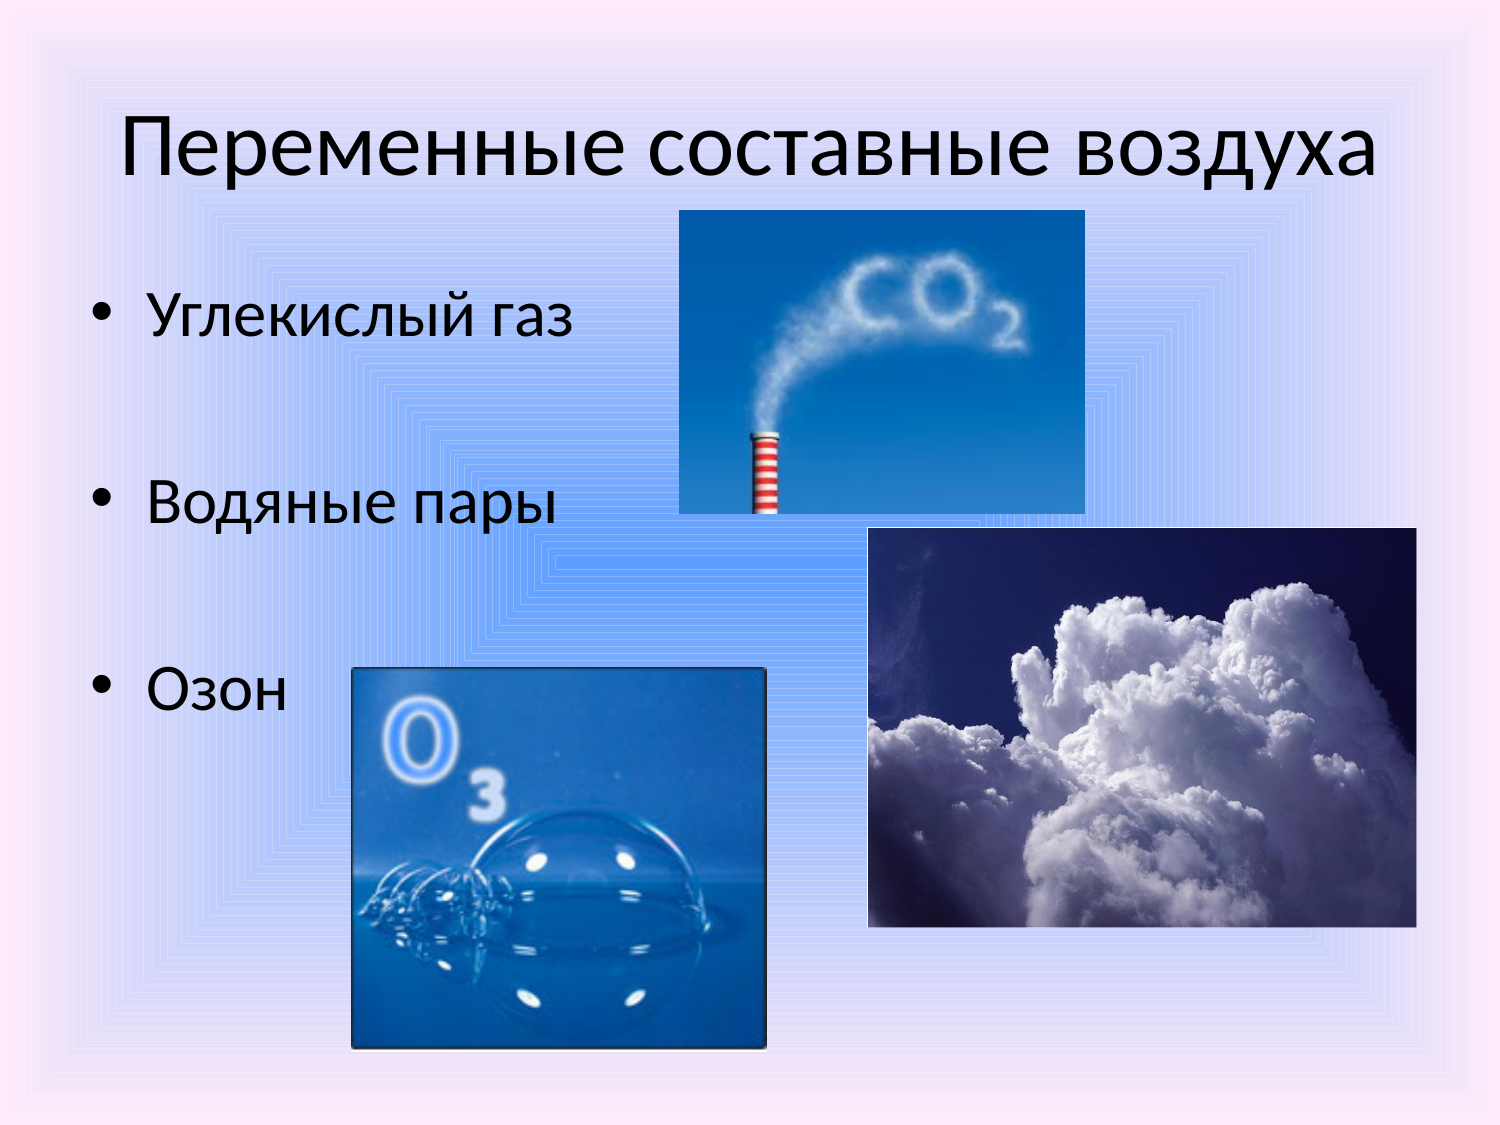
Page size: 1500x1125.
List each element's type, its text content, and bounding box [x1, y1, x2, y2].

picture [351, 667, 767, 1052]
title Переменные составные воздуха [75, 45, 1425, 233]
list Углекислый газ Водяные пары Озон [75, 262, 622, 1005]
picture [679, 210, 1085, 515]
picture [866, 527, 1417, 928]
